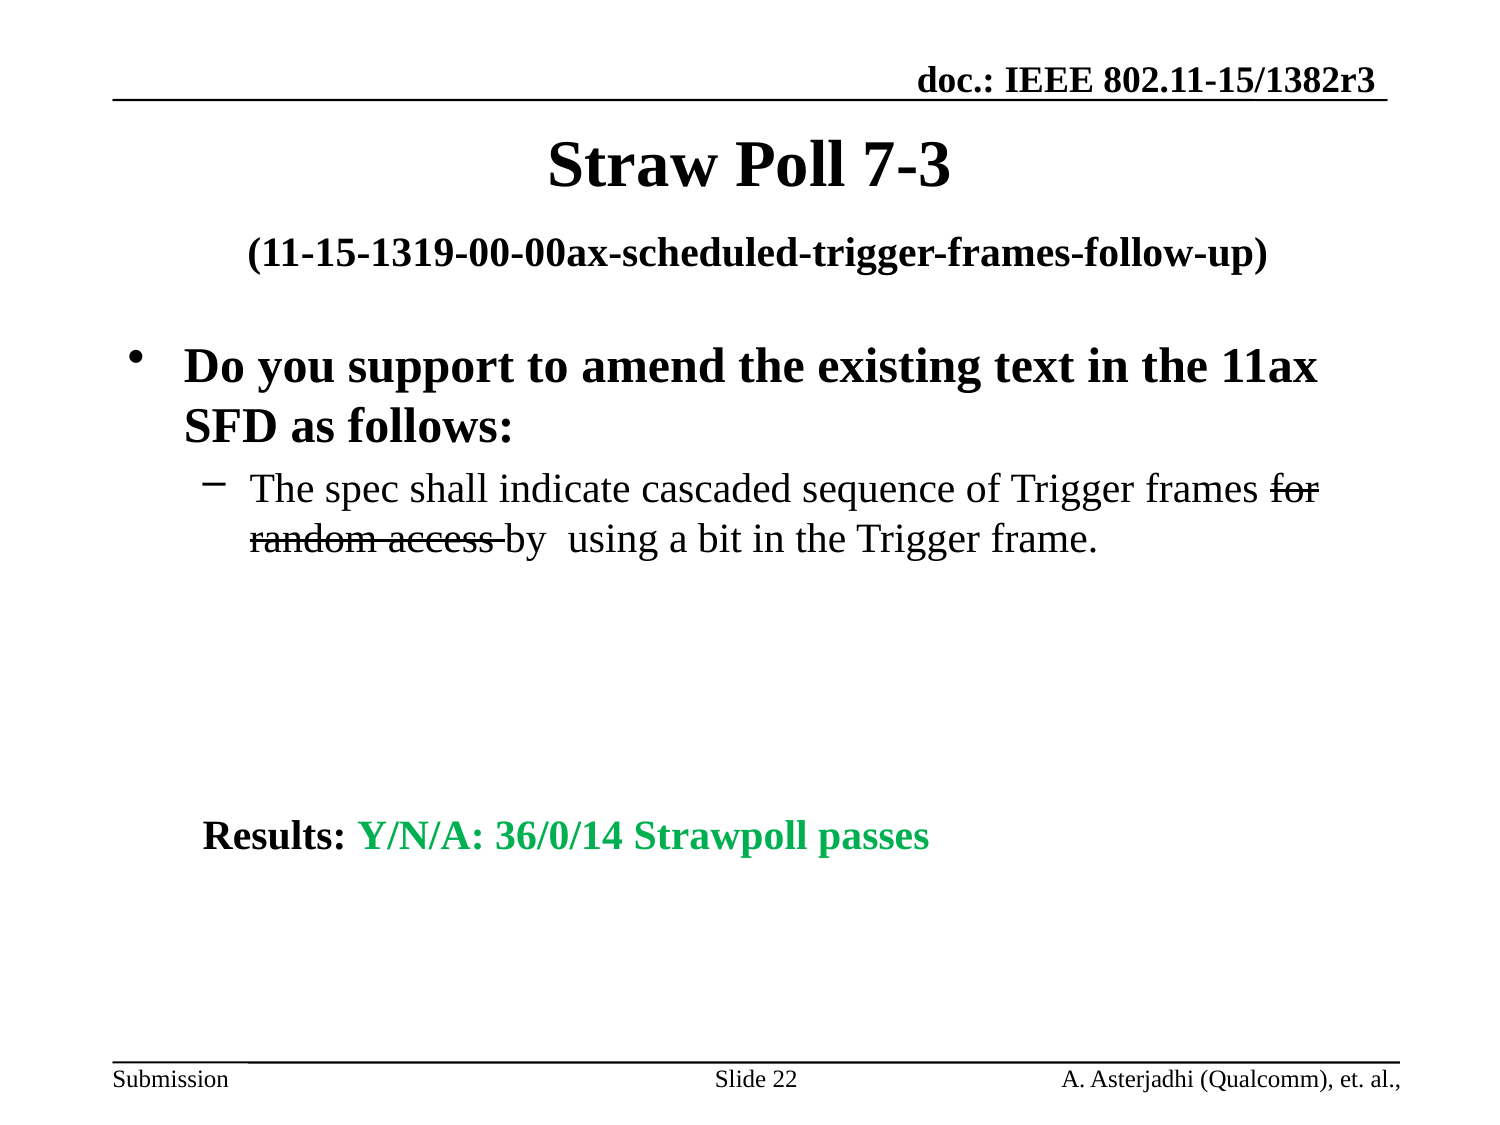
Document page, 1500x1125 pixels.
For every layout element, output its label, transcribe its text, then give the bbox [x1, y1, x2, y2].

title Straw Poll 7-3 (11-15-1319-00-00ax-scheduled-trigger-frames-follow-up) [112, 112, 1388, 288]
footer A. Asterjadhi (Qualcomm), et. al., [949, 1061, 1402, 1093]
slide_number Slide 22 [712, 1061, 800, 1093]
list Do you support to amend the existing text in the 11ax SFD as follows: The spec shall indicate cascaded sequence of Trigger frames for random access by using a bit in the Trigger frame. Results: Y/N/A: 36/0/14 Strawpoll passes [112, 324, 1388, 1000]
